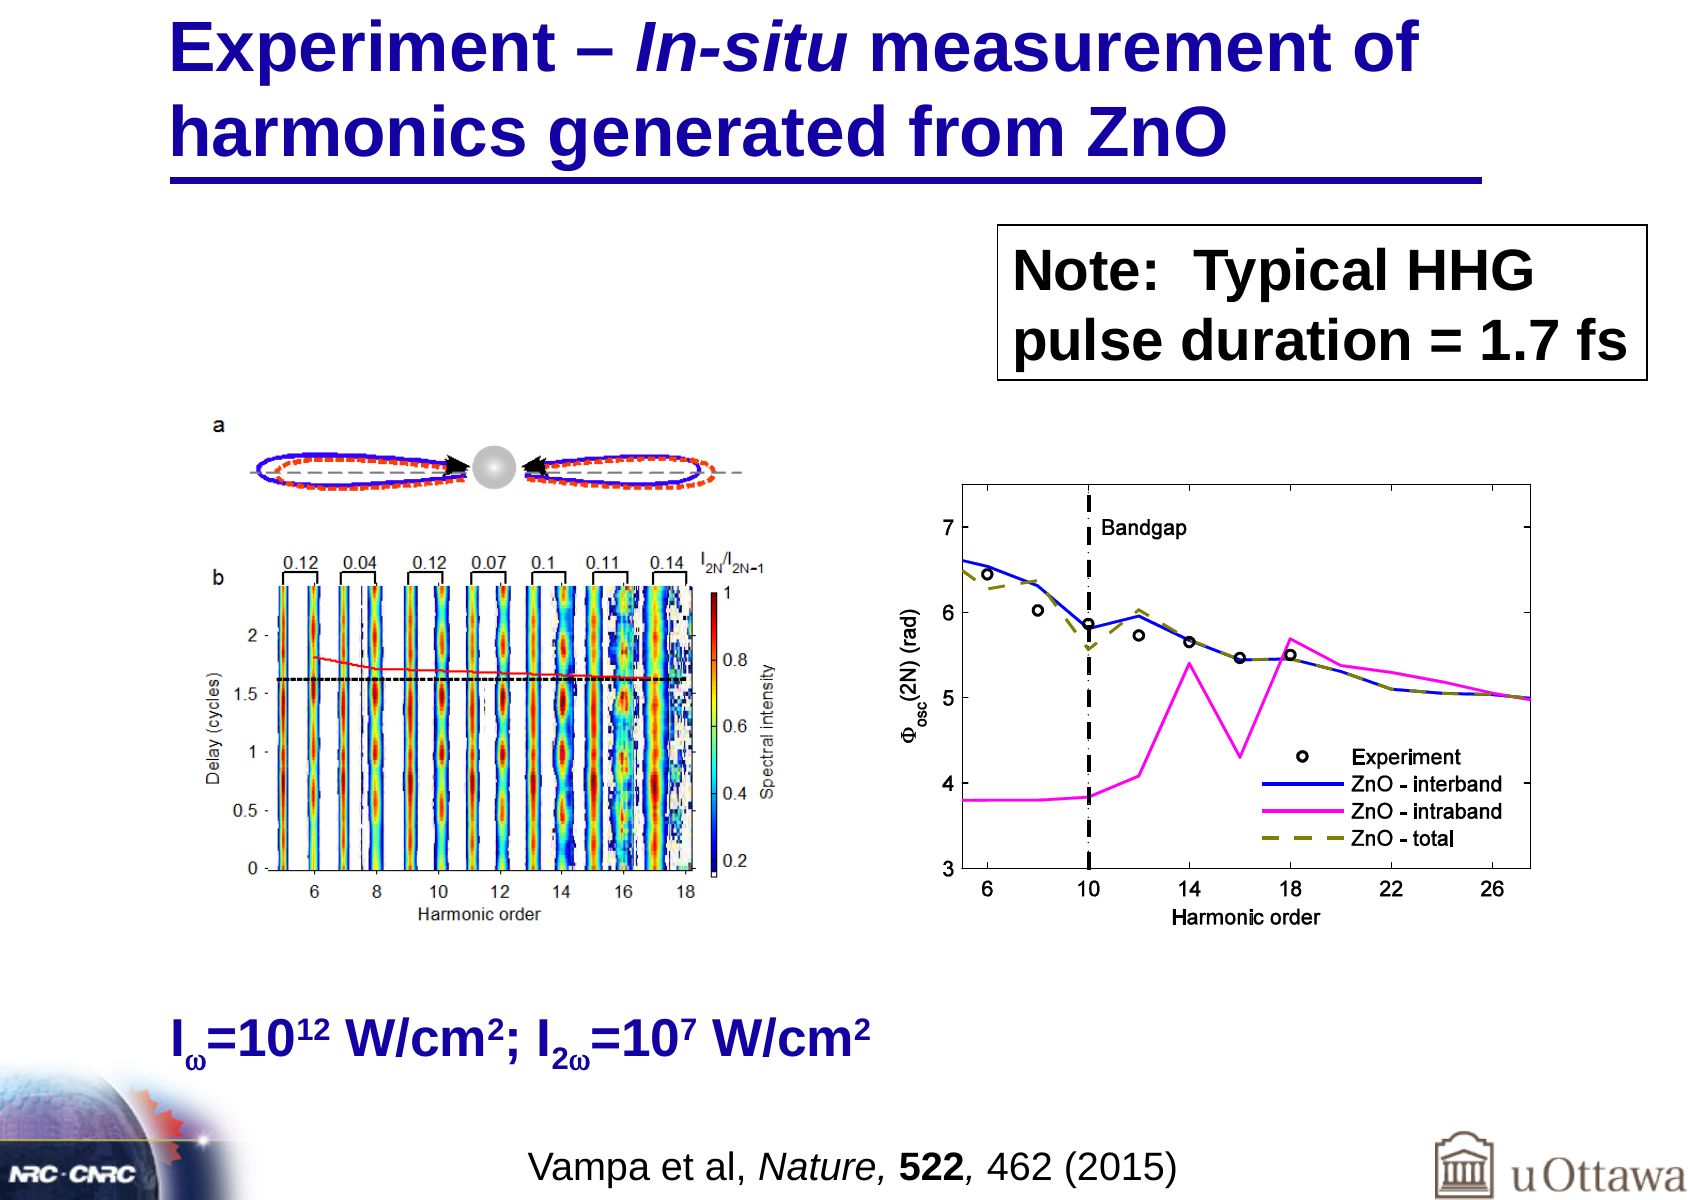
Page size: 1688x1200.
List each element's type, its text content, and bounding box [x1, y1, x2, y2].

picture [205, 398, 775, 931]
picture [0, 1040, 263, 1200]
picture [1435, 1131, 1688, 1200]
text_box I=1012 W/cm2; I2=107 W/cm2 [155, 995, 986, 1083]
text_box Note: Typical HHG pulse duration = 1.7 fs [997, 225, 1647, 380]
text_box Vampa et al, Nature, 522, 462 (2015) [513, 1133, 1246, 1196]
picture [886, 454, 1550, 937]
text_box Experiment – In-situ measurement of harmonics generated from ZnO [153, 0, 1550, 179]
